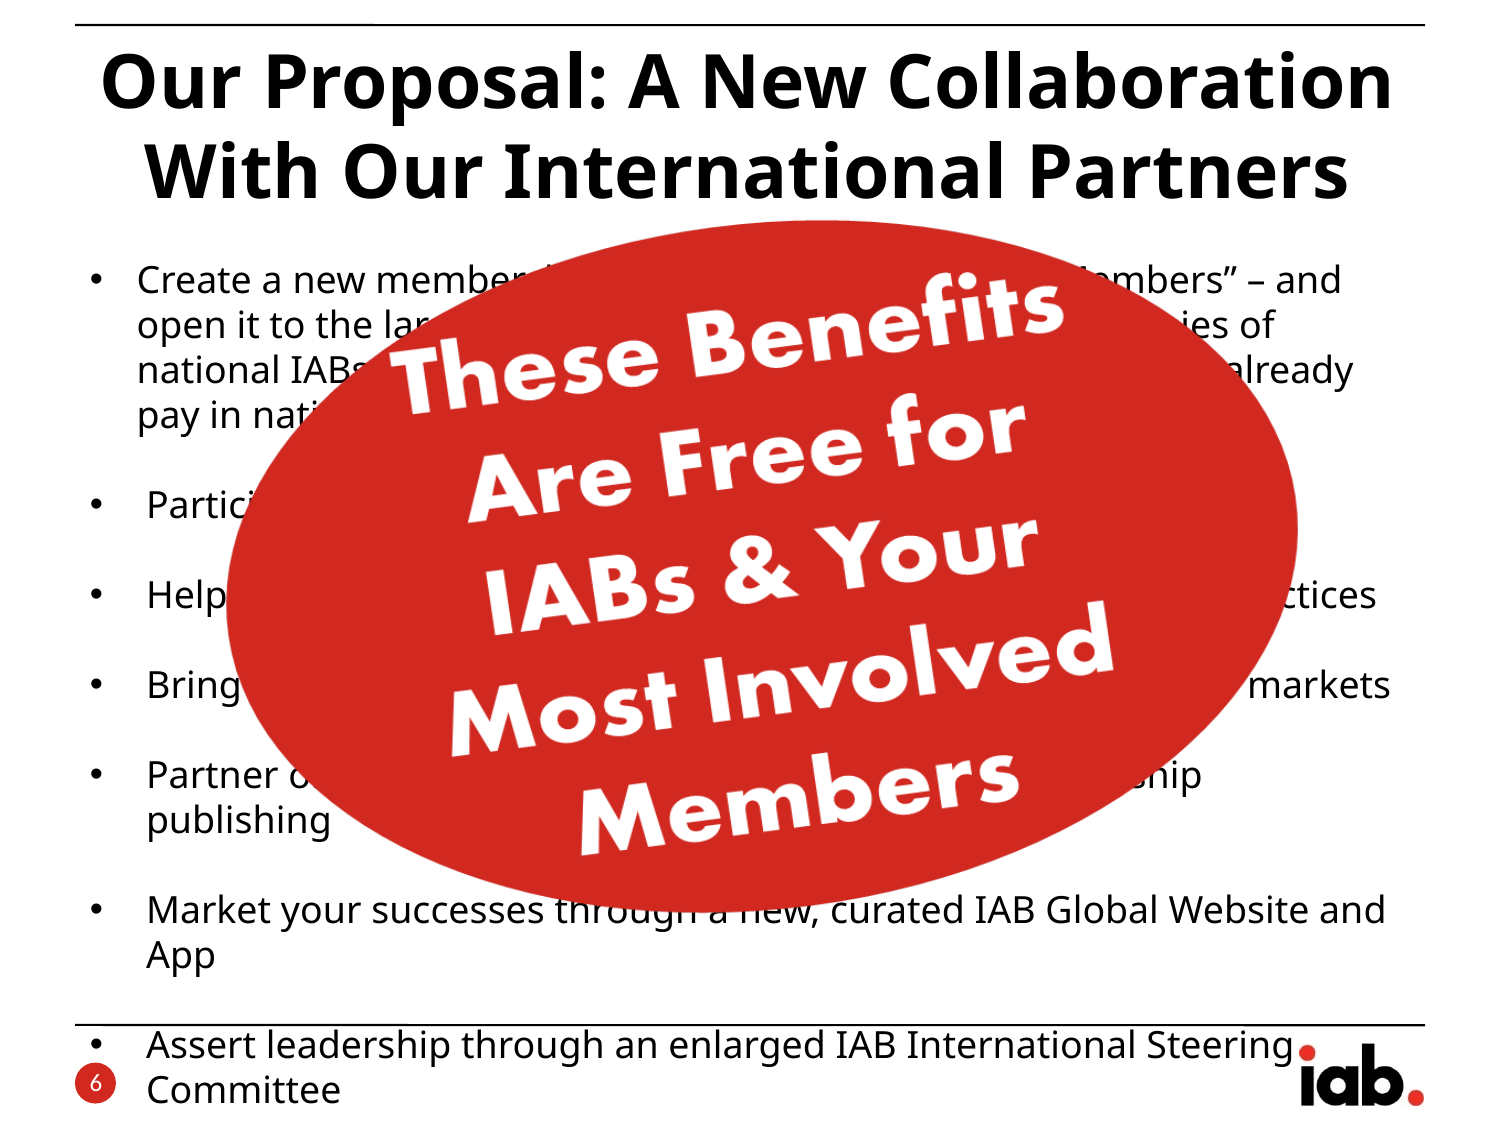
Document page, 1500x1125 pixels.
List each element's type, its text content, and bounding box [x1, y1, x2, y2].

title Our Proposal: A New Collaboration With Our International Partners [72, 24, 1423, 222]
slide_number 5 [65, 1051, 127, 1112]
picture [224, 199, 1299, 946]
text_box Create a new membership category – “International Members” – and open it to the largest and most influential member companies of national IABs, at no additional charge beyond what members already pay in national dues Participate in our 19 Committees and Councils Help establish global technical standards and operating best practices Bring IAB Sales Certification training and accreditation to your markets Partner on market-making research and thought-leadership publishing Market your successes through a new, curated IAB Global Website and App Assert leadership through an enlarged IAB International Steering Committee Build your events businesses with programming and support from the IAB Events team [74, 248, 1413, 1125]
picture [1413, 1043, 1424, 1106]
